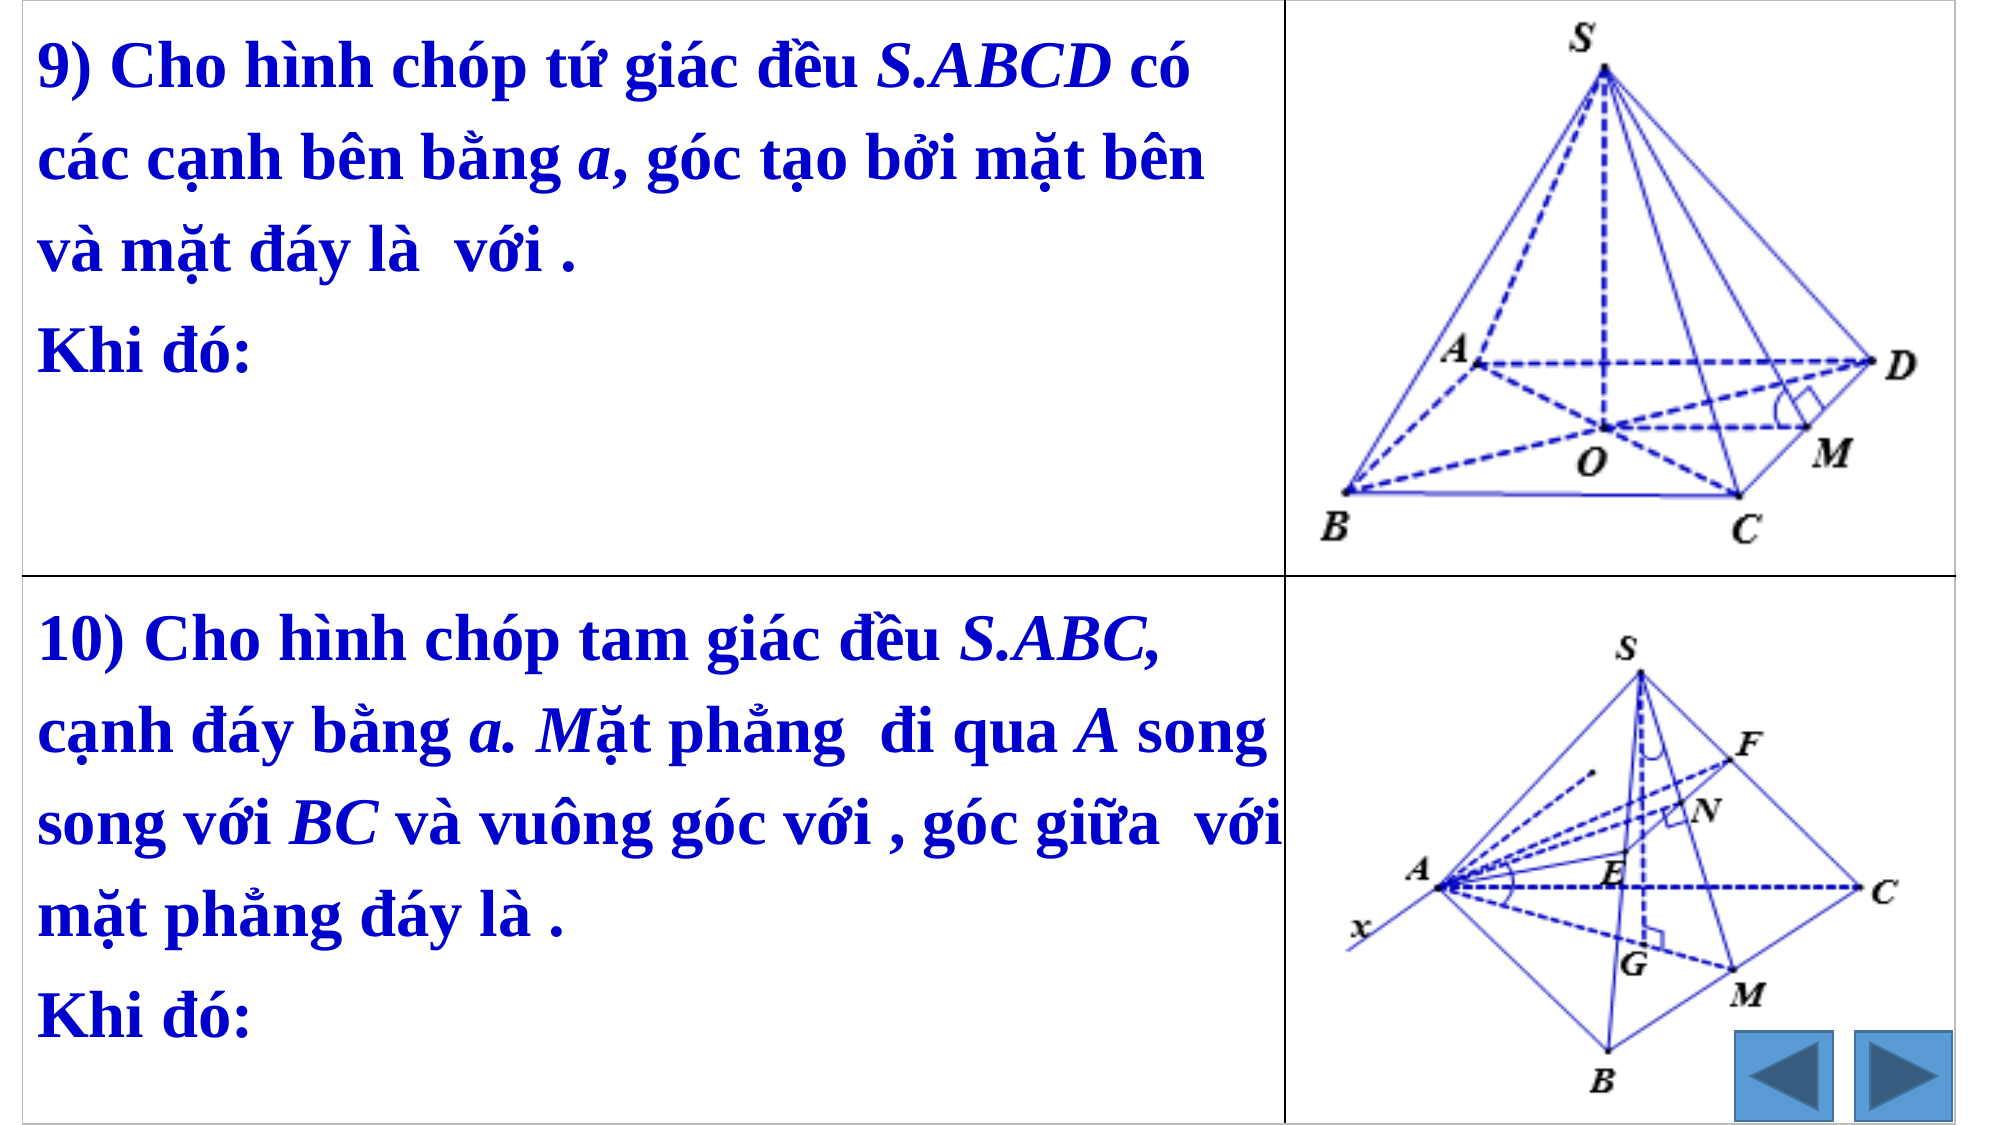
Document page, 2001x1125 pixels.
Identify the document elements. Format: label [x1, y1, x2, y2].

text_box [1854, 1030, 1953, 1122]
picture [1307, 3, 1939, 562]
table_cell [23, 577, 1284, 1123]
picture [1331, 620, 1915, 1110]
table_header [1286, 1, 1954, 575]
text_box [1734, 1110, 1834, 1122]
table_cell [1286, 577, 1954, 1123]
table_header [23, 1, 1284, 575]
